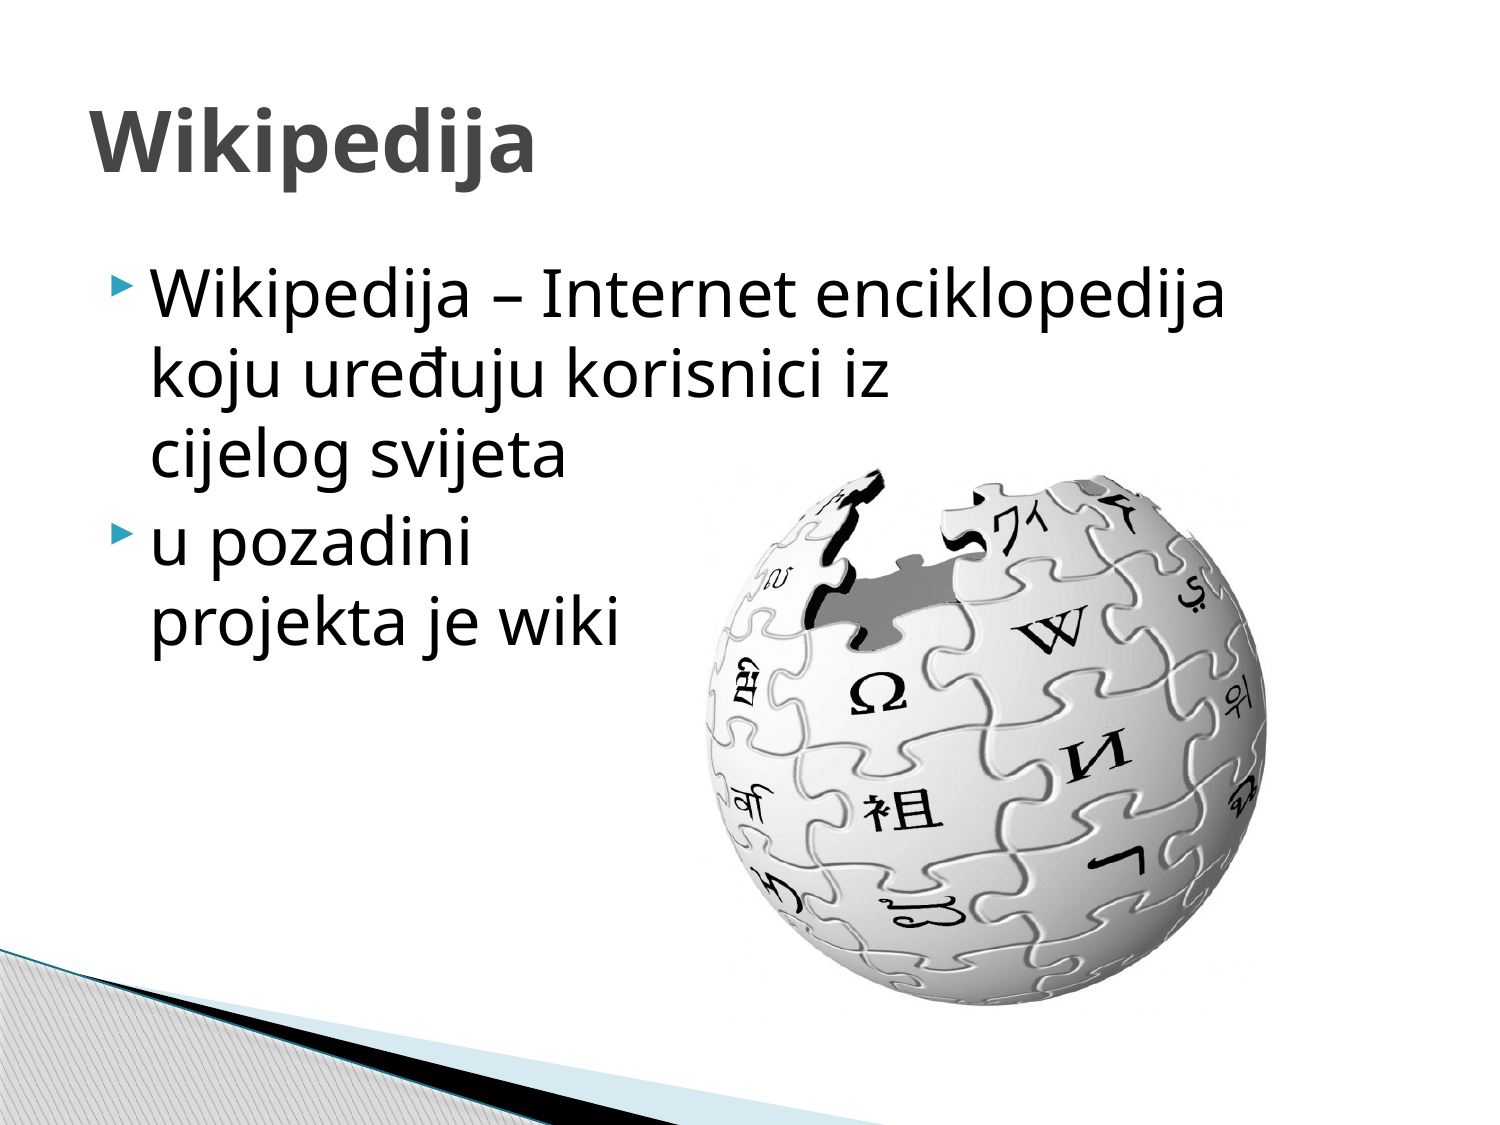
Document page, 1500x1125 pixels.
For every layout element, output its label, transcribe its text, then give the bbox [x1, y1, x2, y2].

picture [699, 462, 1274, 1036]
title Wikipedija [75, 45, 1425, 233]
list Wikipedija – Internet enciklopedija koju uređuju korisnici iz cijelog svijeta u pozadini projekta je wiki [75, 243, 1313, 986]
